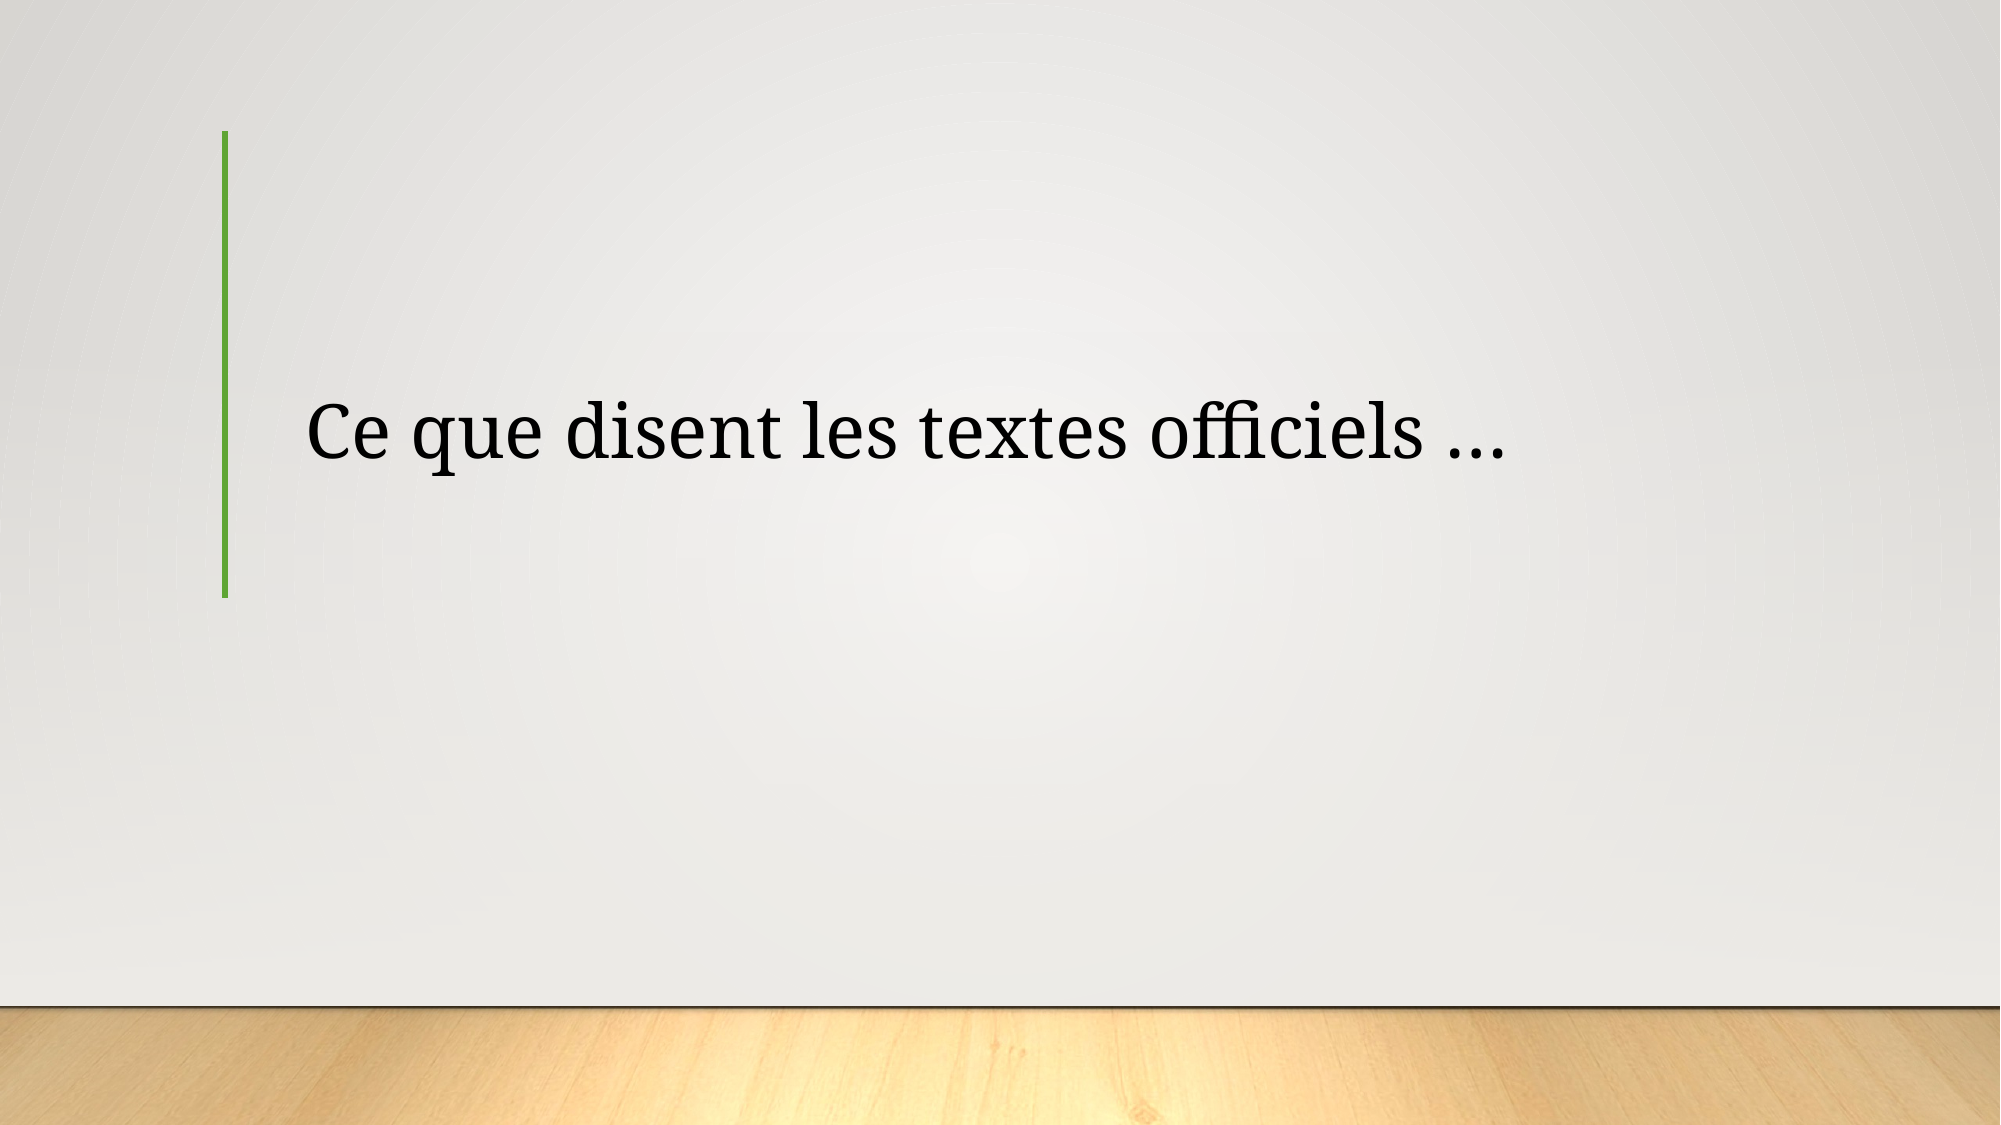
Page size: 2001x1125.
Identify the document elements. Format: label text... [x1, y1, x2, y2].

title Ce que disent les textes officiels … [290, 317, 1695, 483]
picture [0, 1006, 2000, 1125]
